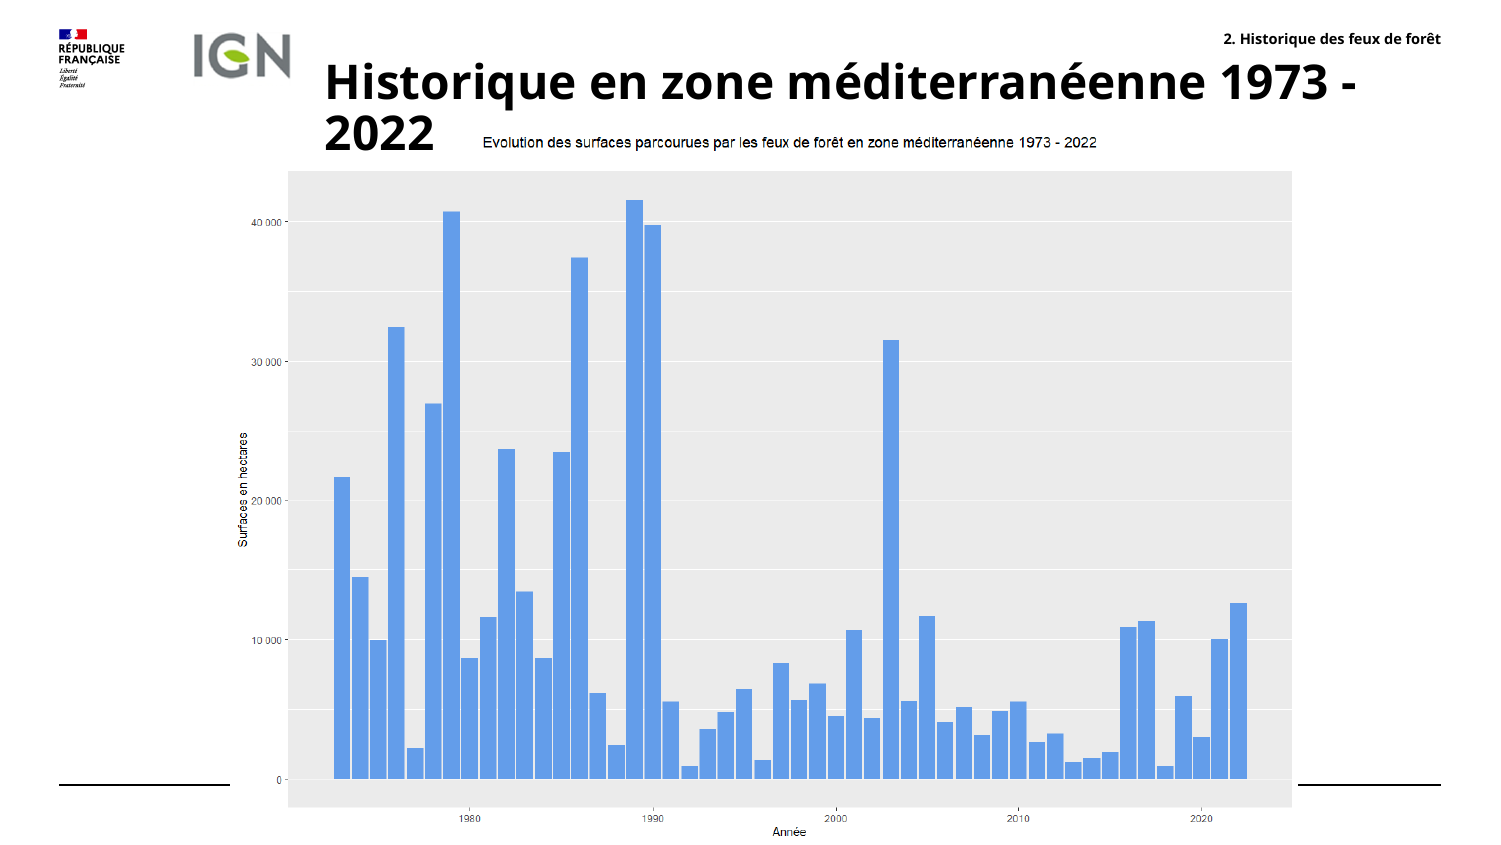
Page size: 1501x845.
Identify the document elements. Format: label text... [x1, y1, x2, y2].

picture [47, 17, 136, 107]
text_box Historique en zone méditerranéenne 1973 - 2022 [324, 57, 1459, 120]
picture [230, 128, 1298, 844]
picture [193, 32, 291, 86]
list 2. Historique des feux de forêt [543, 29, 1442, 57]
